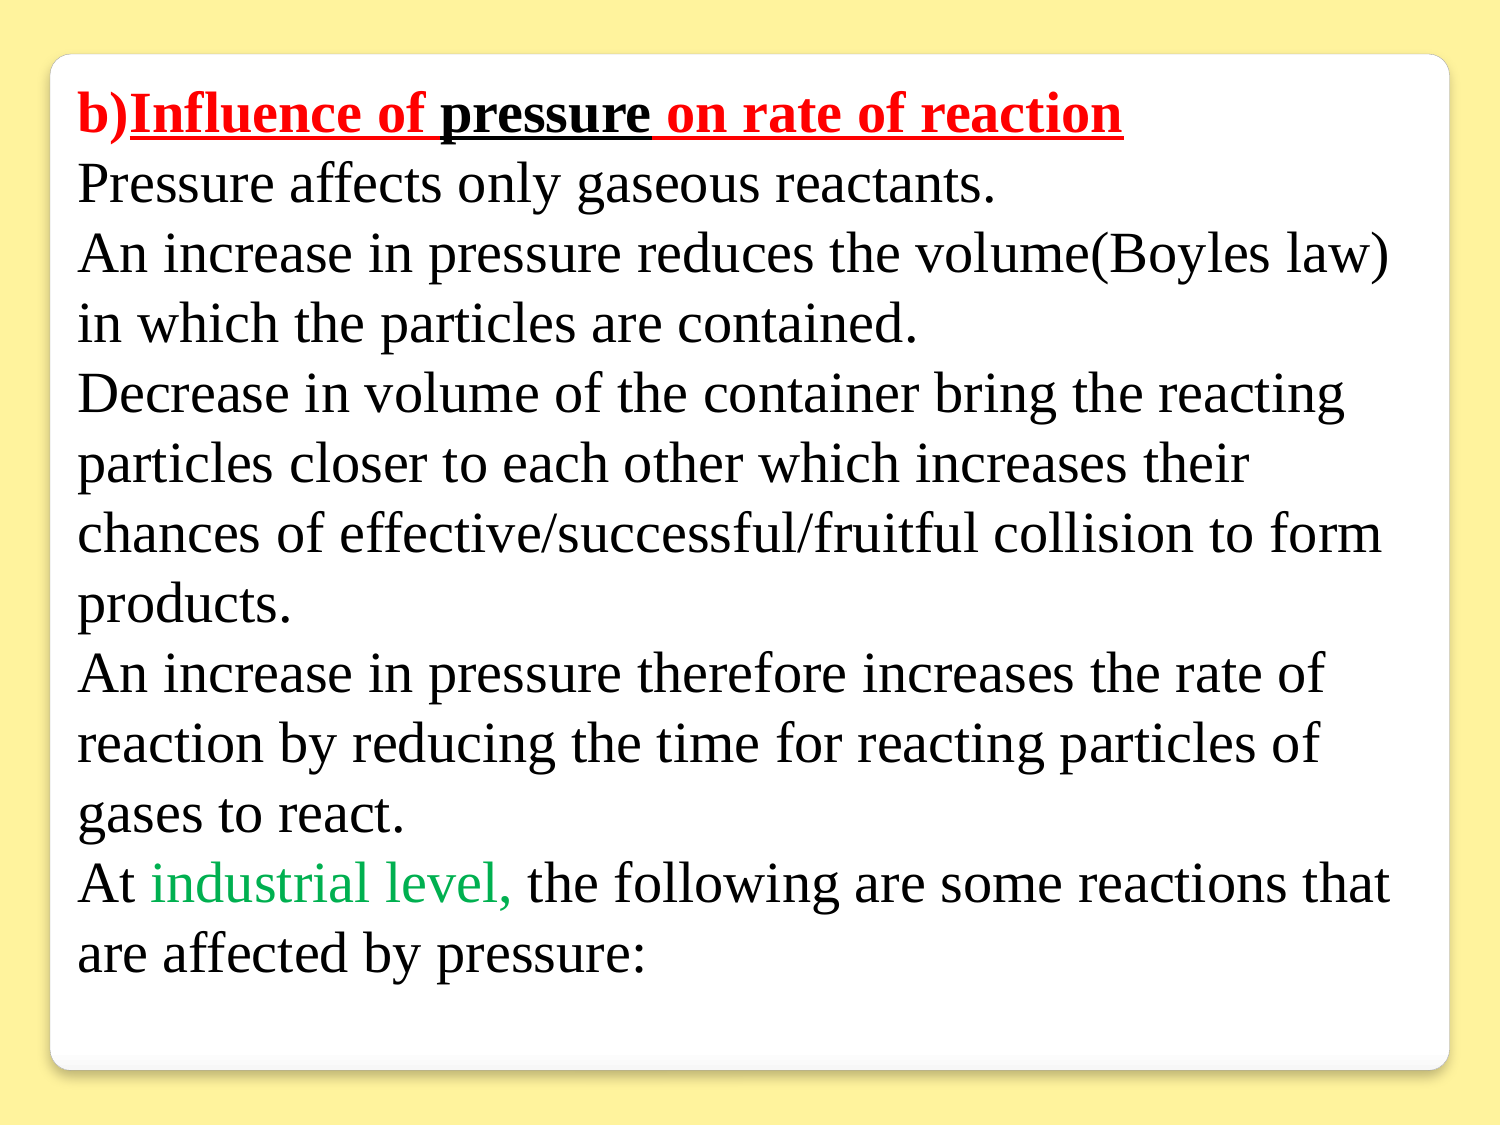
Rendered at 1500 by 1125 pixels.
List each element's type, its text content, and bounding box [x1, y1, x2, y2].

text_box b)Influence of pressure on rate of reaction Pressure affects only gaseous reactants. An increase in pressure reduces the volume(Boyles law) in which the particles are contained. Decrease in volume of the container bring the reacting particles closer to each other which increases their chances of effective/successful/fruitful collision to form products. An increase in pressure therefore increases the rate of reaction by reducing the time for reacting particles of gases to react. At industrial level, the following are some reactions that are affected by pressure: [62, 67, 1438, 992]
